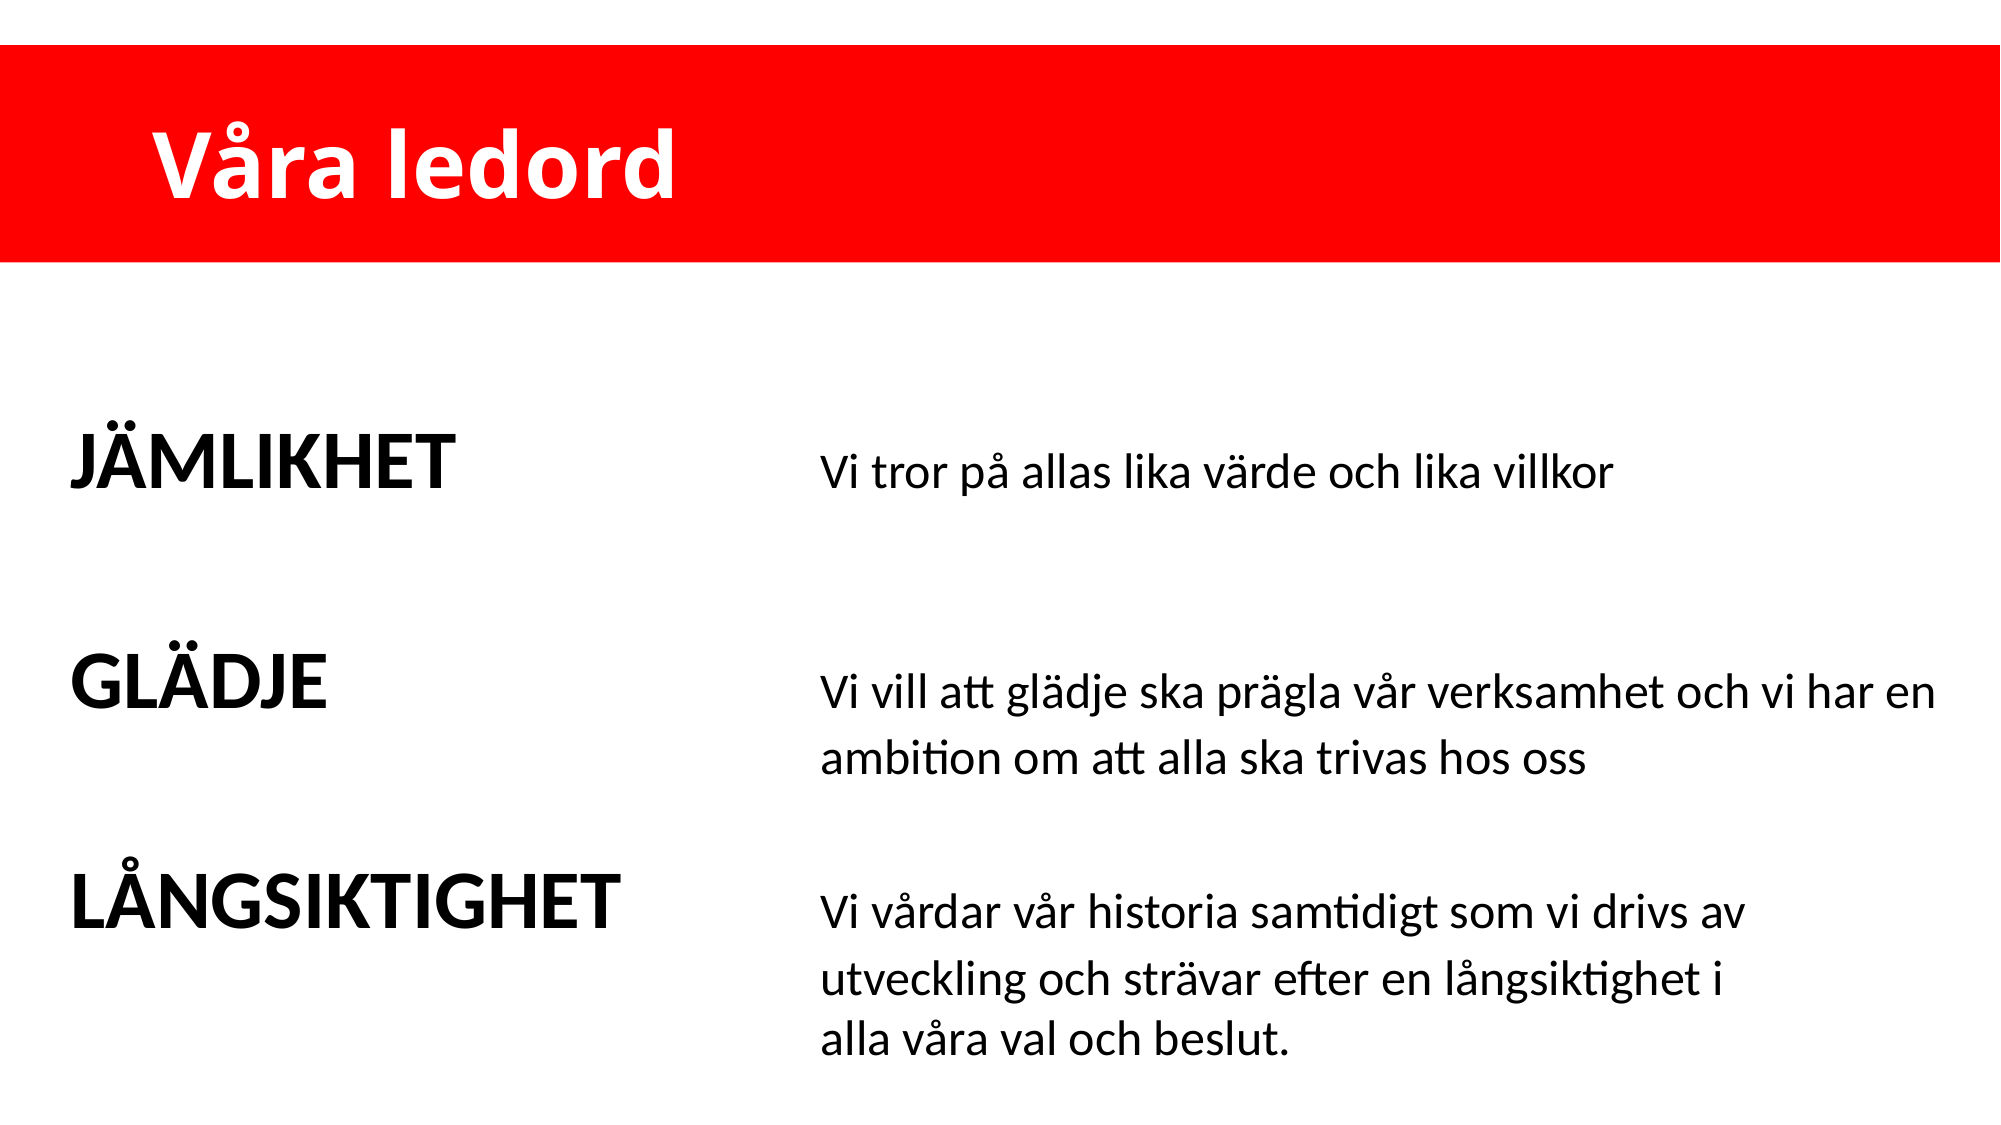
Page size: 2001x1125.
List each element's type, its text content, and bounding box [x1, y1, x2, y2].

list JÄMLIKHET Vi tror på allas lika värde och lika villkor GLÄDJE Vi vill att glädje ska prägla vår verksamhet och vi har en ambition om att alla ska trivas hos oss LÅNGSIKTIGHET Vi vårdar vår historia samtidigt som vi drivs av utveckling och strävar efter en långsiktighet i alla våra val och beslut. [55, 397, 1962, 1059]
text_box [0, 44, 2000, 264]
title Våra ledord [137, 59, 1863, 278]
